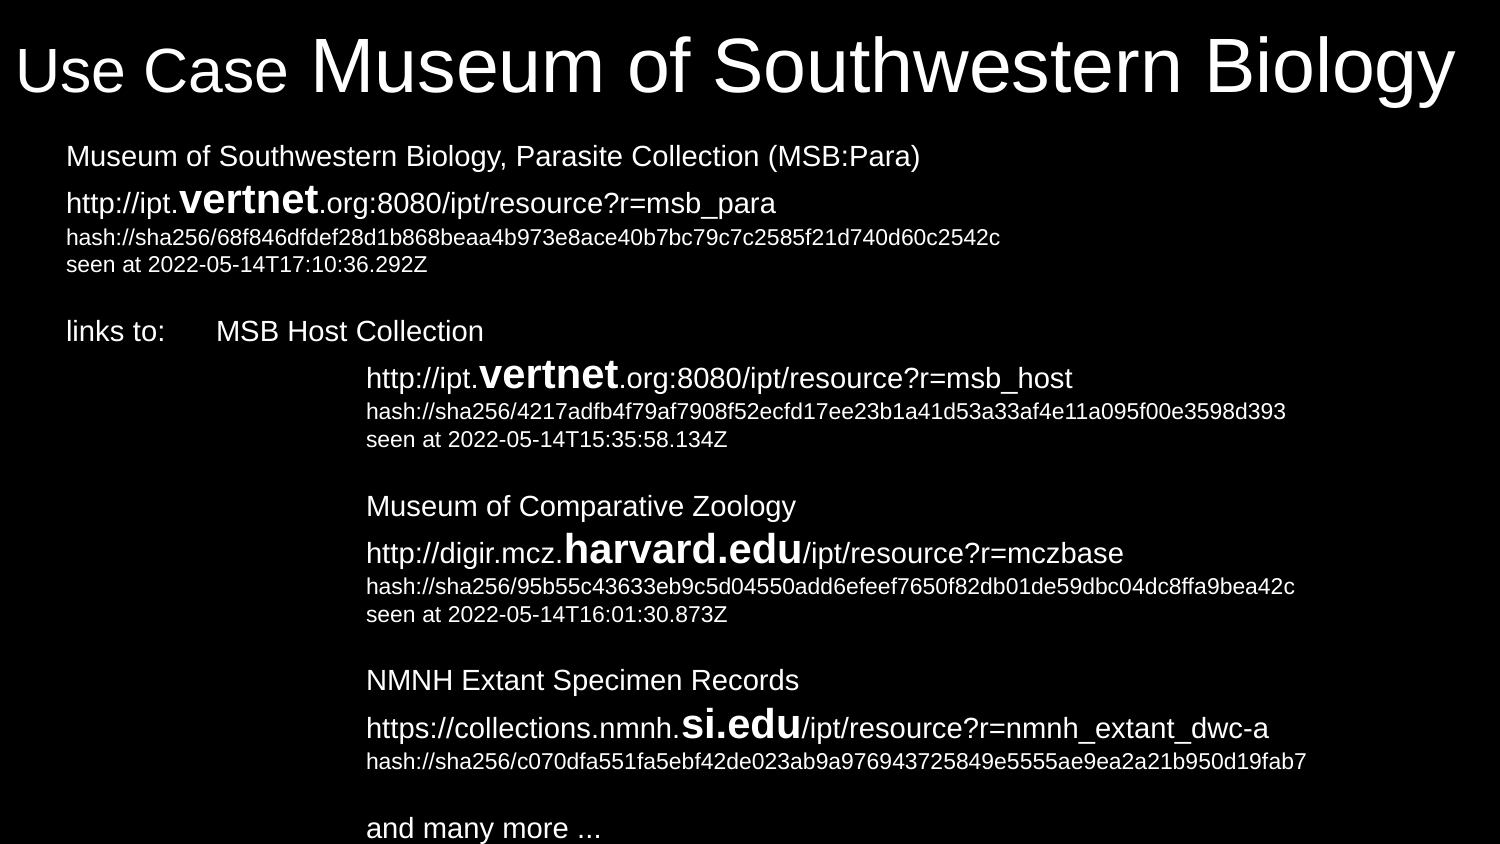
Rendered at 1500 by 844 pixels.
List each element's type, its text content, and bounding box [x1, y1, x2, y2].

title Museum of Southwestern Biology, Parasite Collection (MSB:Para) http://ipt.vertnet.org:8080/ipt/resource?r=msb_para hash://sha256/68f846dfdef28d1b868beaa4b973e8ace40b7bc79c7c2585f21d740d60c2542c seen at 2022-05-14T17:10:36.292Z links to: MSB Host Collection http://ipt.vertnet.org:8080/ipt/resource?r=msb_host hash://sha256/4217adfb4f79af7908f52ecfd17ee23b1a41d53a33af4e11a095f00e3598d393 seen at 2022-05-14T15:35:58.134Z Museum of Comparative Zoology http://digir.mcz.harvard.edu/ipt/resource?r=mczbase hash://sha256/95b55c43633eb9c5d04550add6efeef7650f82db01de59dbc04dc8ffa9bea42c seen at 2022-05-14T16:01:30.873Z NMNH Extant Specimen Records https://collections.nmnh.si.edu/ipt/resource?r=nmnh_extant_dwc-a hash://sha256/c070dfa551fa5ebf42de023ab9a976943725849e5555ae9ea2a21b950d19fab7 and many more ... [51, 123, 1449, 459]
text_box Use Case Museum of Southwestern Biology [0, 0, 1500, 123]
